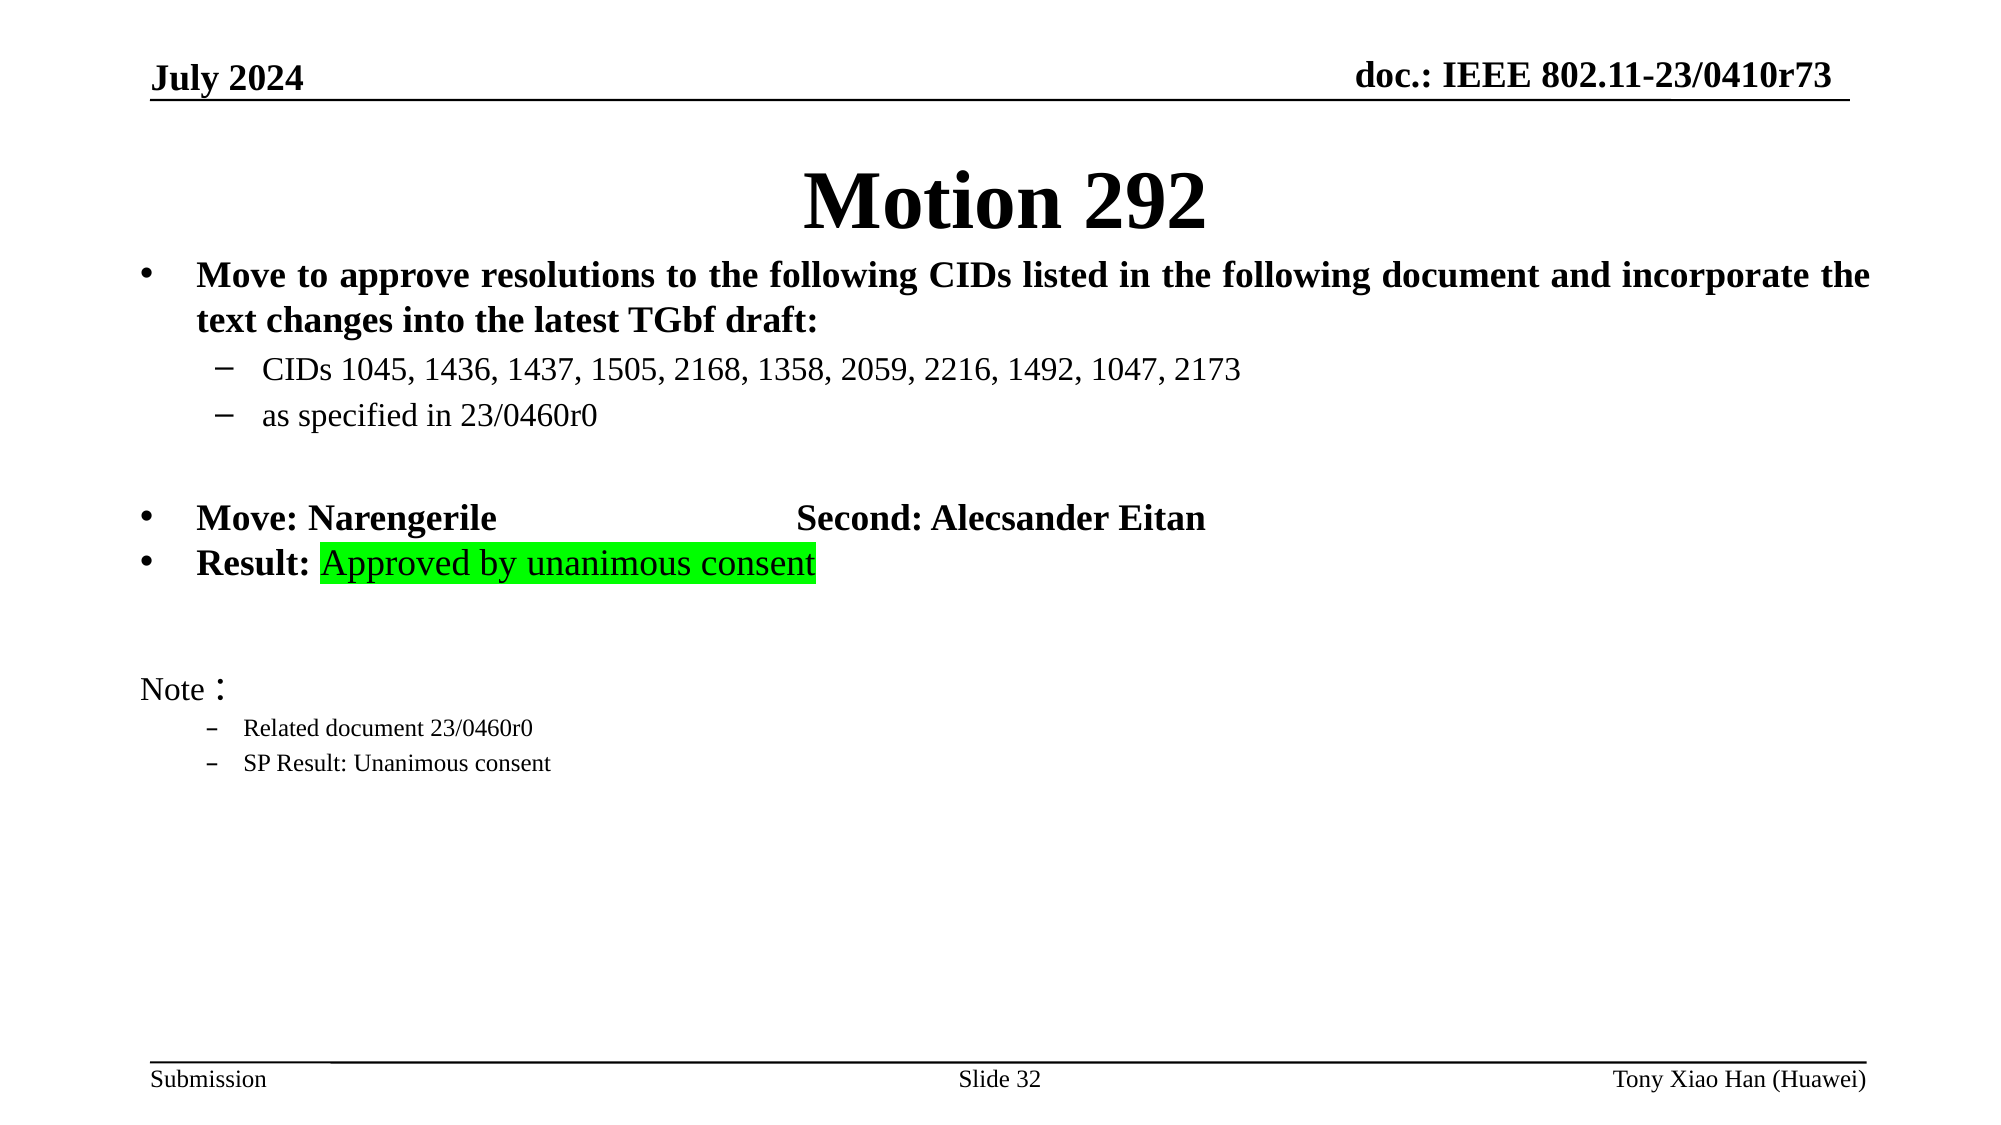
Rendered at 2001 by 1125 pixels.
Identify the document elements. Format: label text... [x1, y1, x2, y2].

text_box Motion 292 [368, 137, 1644, 212]
text_box Move to approve resolutions to the following CIDs listed in the following document and incorporate the text changes into the latest TGbf draft: CIDs 1045, 1436, 1437, 1505, 2168, 1358, 2059, 2216, 1492, 1047, 2173 as specified in 23/0460r0 Move: Narengerile Second: Alecsander Eitan Result: Approved by unanimous consent Note： Related document 23/0460r0 SP Result: Unanimous consent [125, 212, 1888, 900]
